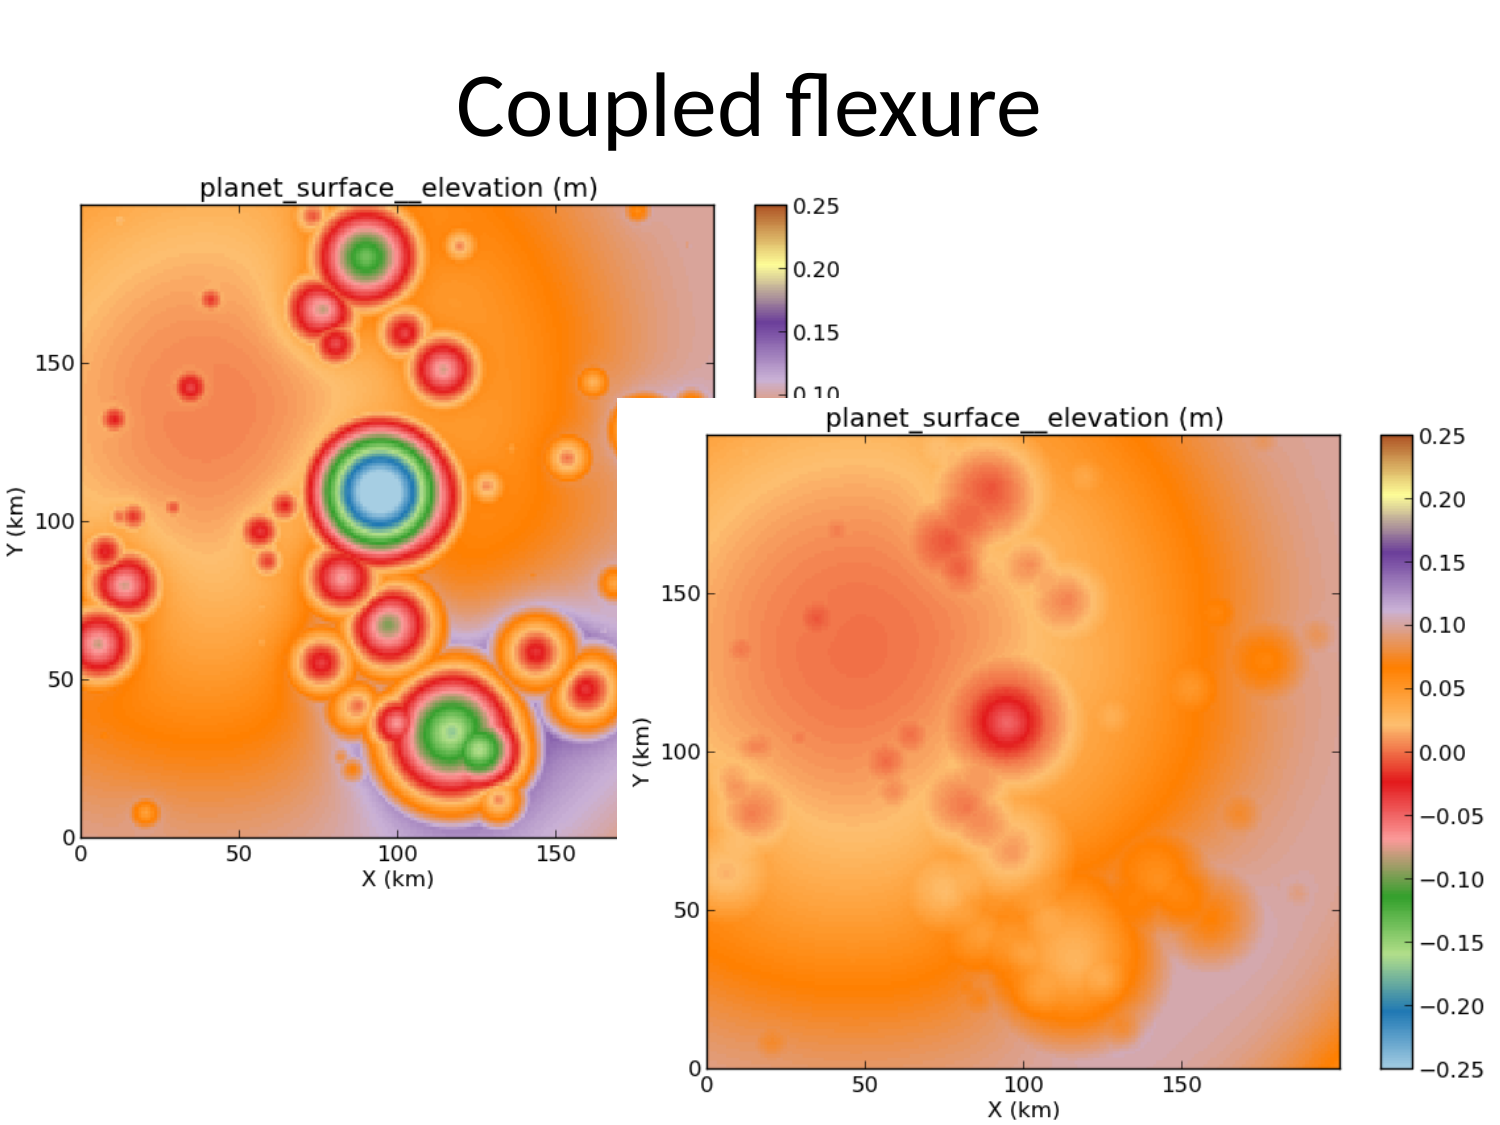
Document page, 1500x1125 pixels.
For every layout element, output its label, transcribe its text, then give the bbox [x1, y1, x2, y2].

title Coupled flexure [75, 5, 1425, 194]
picture [0, 164, 1500, 1125]
